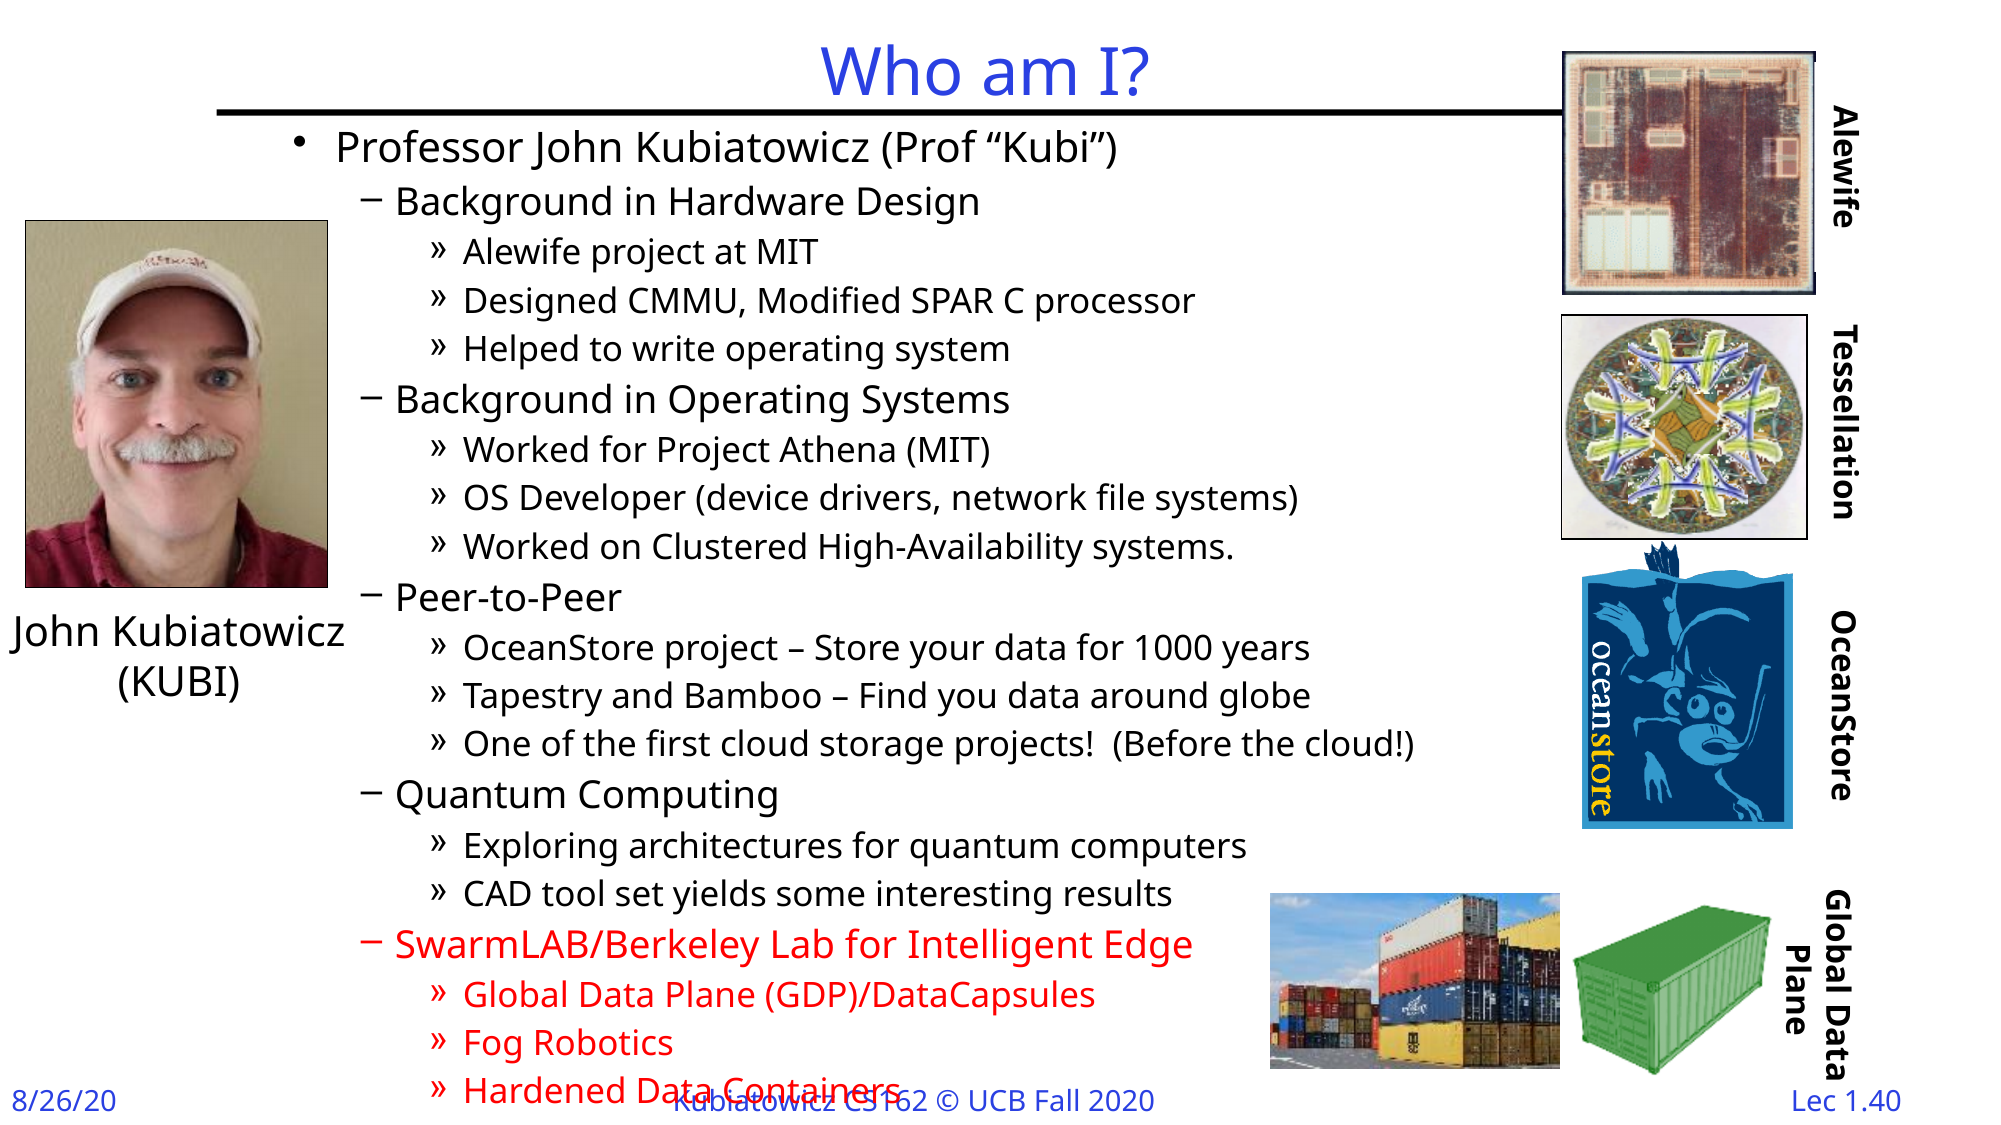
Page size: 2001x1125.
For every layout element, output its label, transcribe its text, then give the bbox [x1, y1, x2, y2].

title Who am I? [387, 47, 1584, 100]
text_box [1574, 527, 1878, 829]
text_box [1562, 51, 1881, 295]
picture [0, 221, 360, 587]
list Professor John Kubiatowicz (Prof “Kubi”) Background in Hardware Design Alewife project at MIT Designed CMMU, Modified SPAR C processor Helped to write operating system Background in Operating Systems Worked for Project Athena (MIT) OS Developer (device drivers, network file systems) Worked on Clustered High-Availability systems. Peer-to-Peer OceanStore project – Store your data for 1000 years Tapestry and Bamboo – Find you data around globe One of the first cloud storage projects! (Before the cloud!) Quantum Computing Exploring architectures for quantum computers CAD tool set yields some interesting results SwarmLAB/Berkeley Lab for Intelligent Edge Global Data Plane (GDP)/DataCapsules Fog Robotics Hardened Data Containers [277, 118, 1716, 1125]
text_box John Kubiatowicz (KUBI) [0, 597, 361, 713]
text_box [1562, 315, 1881, 539]
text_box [1269, 891, 1852, 1088]
